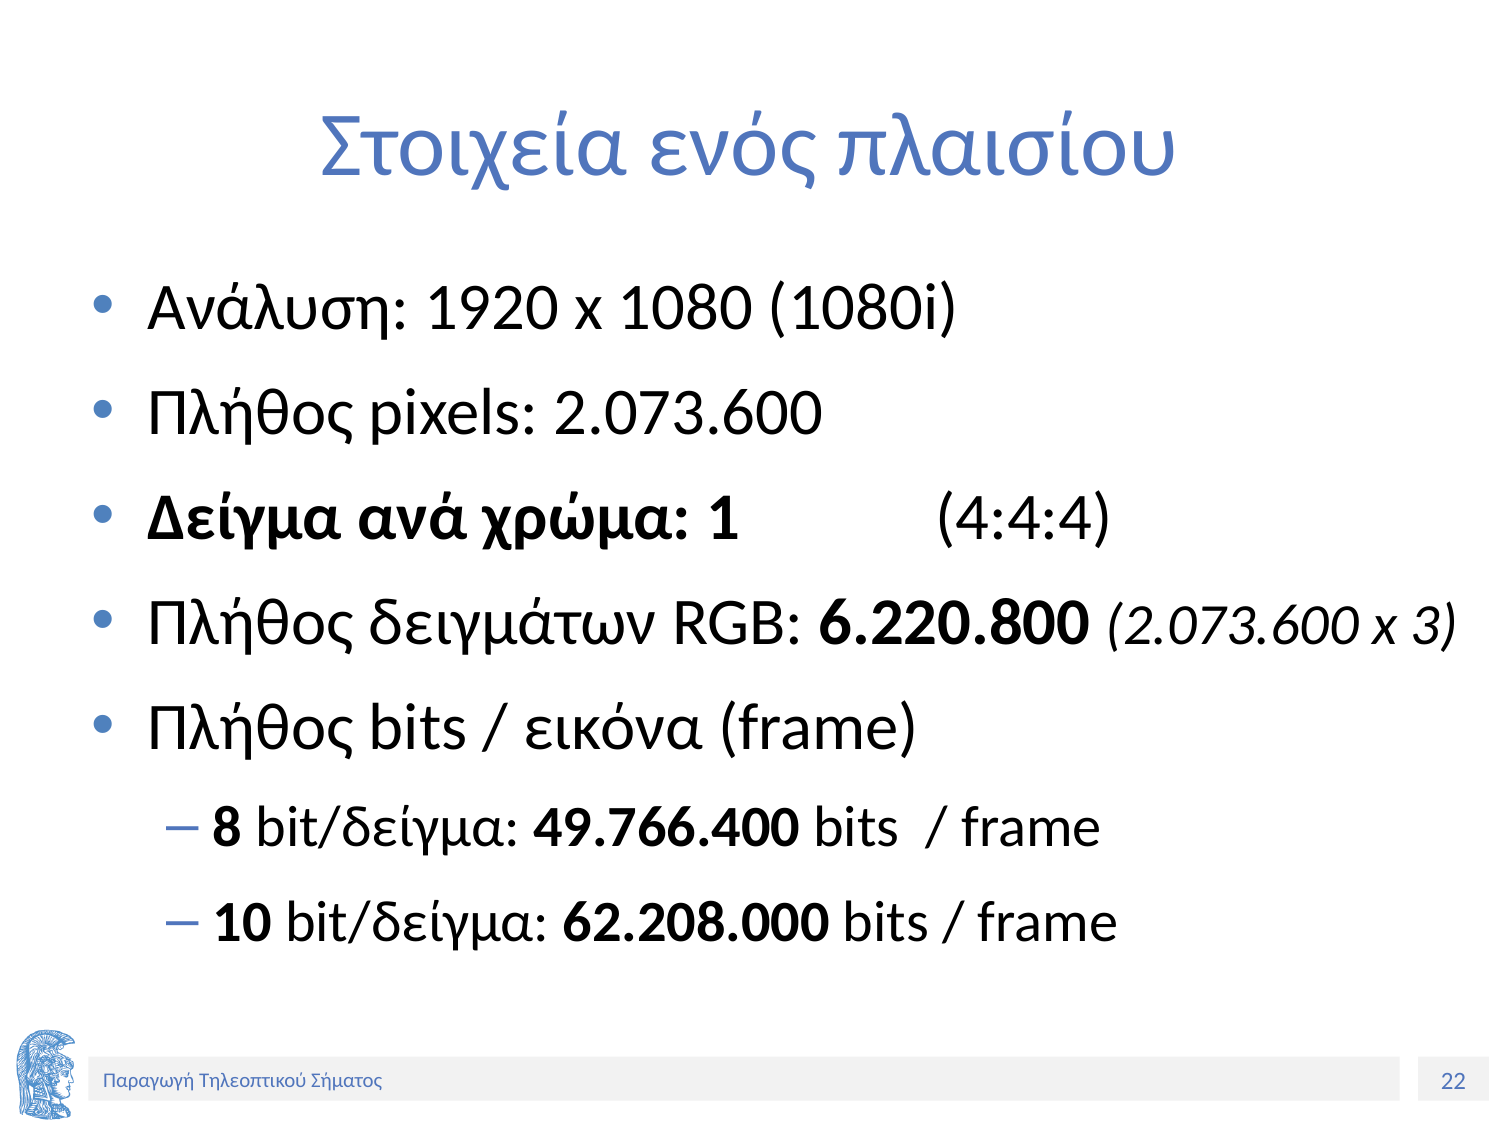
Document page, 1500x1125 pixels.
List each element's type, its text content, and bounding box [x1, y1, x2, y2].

title Στοιχεία ενός πλαισίου [75, 45, 1425, 233]
list Ανάλυση: 1920 x 1080 (1080i) Πλήθος pixels: 2.073.600 Δείγμα ανά χρώμα: 1 (4:4:4) Πλήθος δειγμάτων RGB: 6.220.800 (2.073.600 x 3) Πλήθος bits / εικόνα (frame) 8 bit/δείγμα: 49.766.400 bits / frame 10 bit/δείγμα: 62.208.000 bits / frame [76, 255, 1500, 998]
picture [9, 1026, 81, 1120]
